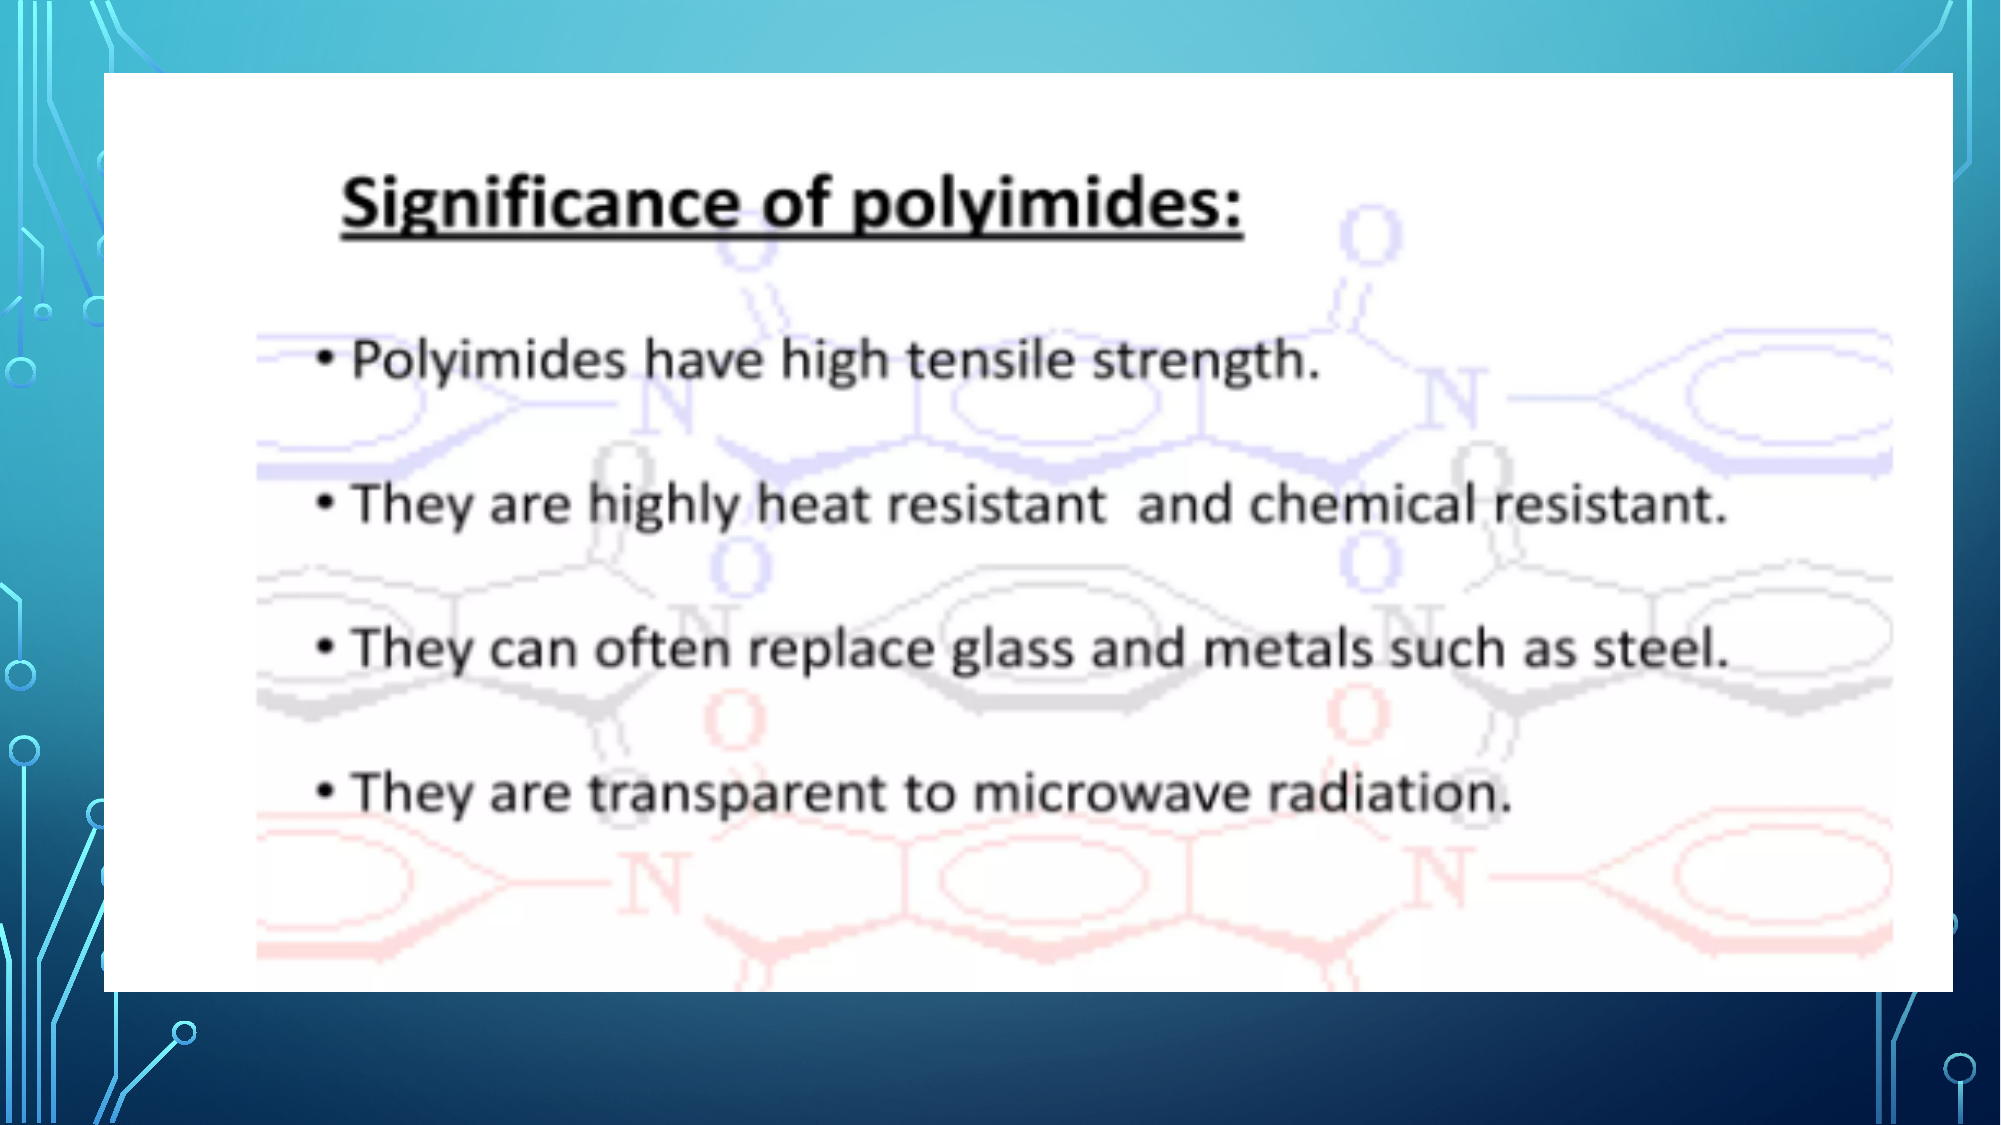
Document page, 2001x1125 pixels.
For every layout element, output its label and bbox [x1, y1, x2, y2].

picture [104, 73, 1953, 992]
